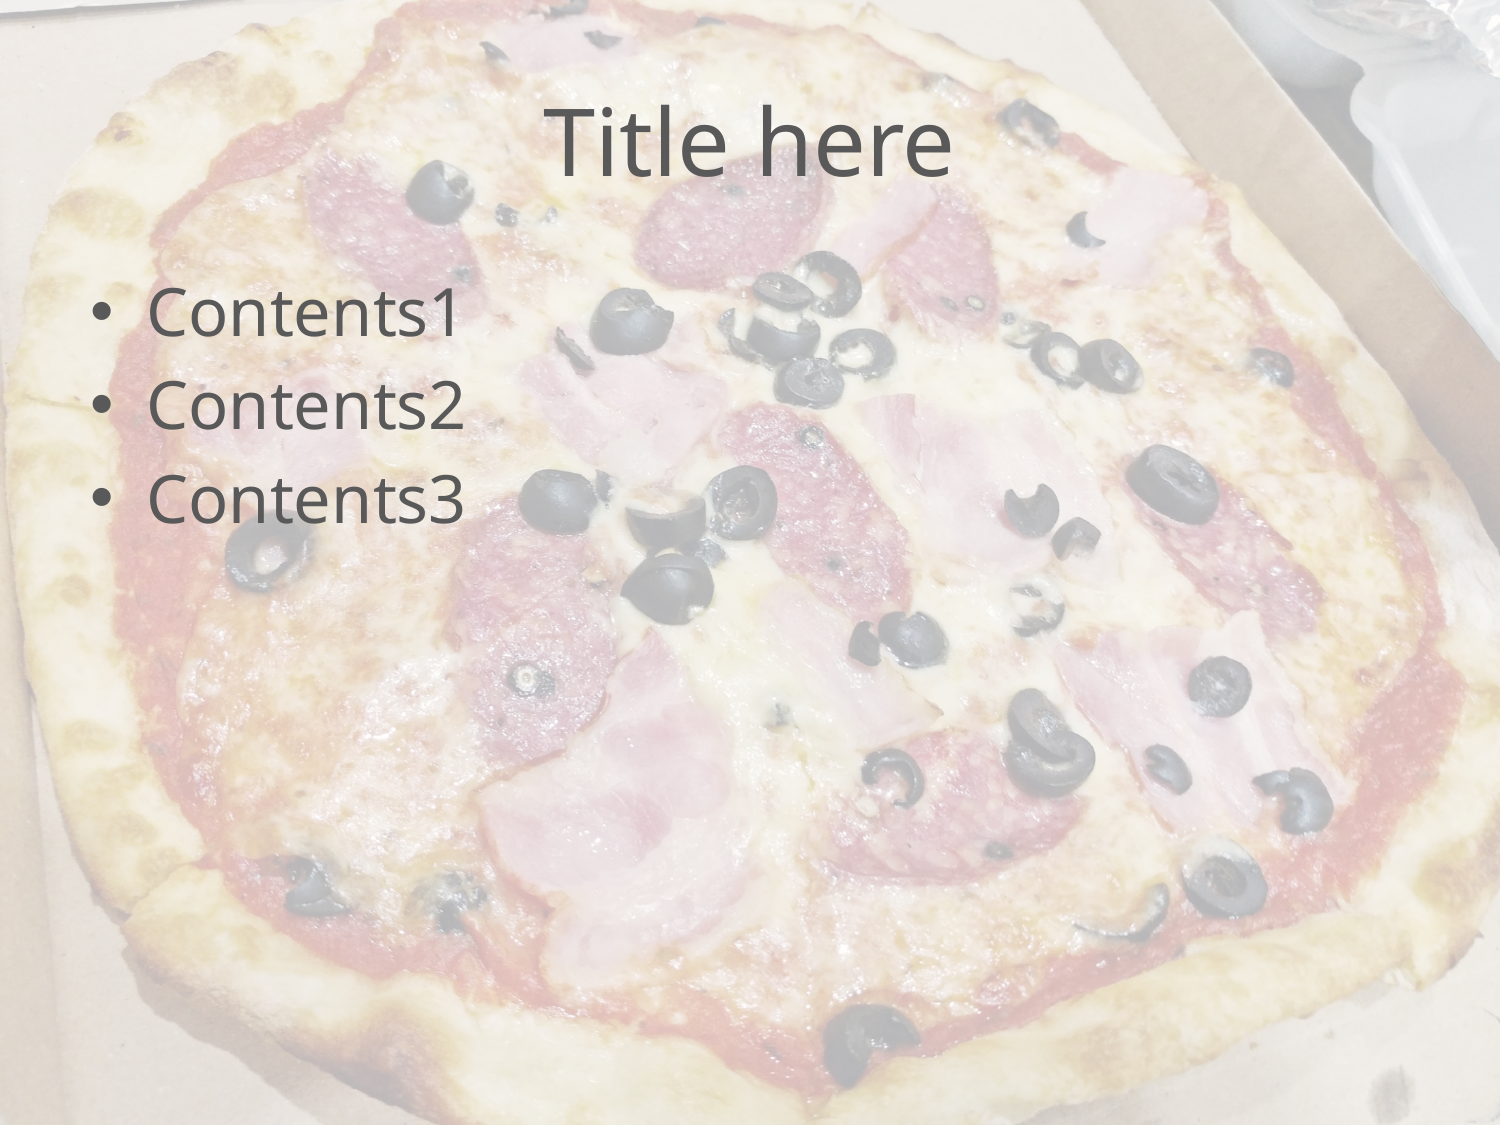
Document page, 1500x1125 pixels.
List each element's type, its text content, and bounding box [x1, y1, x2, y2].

text_box [0, 0, 1500, 1125]
list Contents1 Contents2 Contents3 [75, 262, 1425, 1005]
title Title here [75, 45, 1425, 233]
